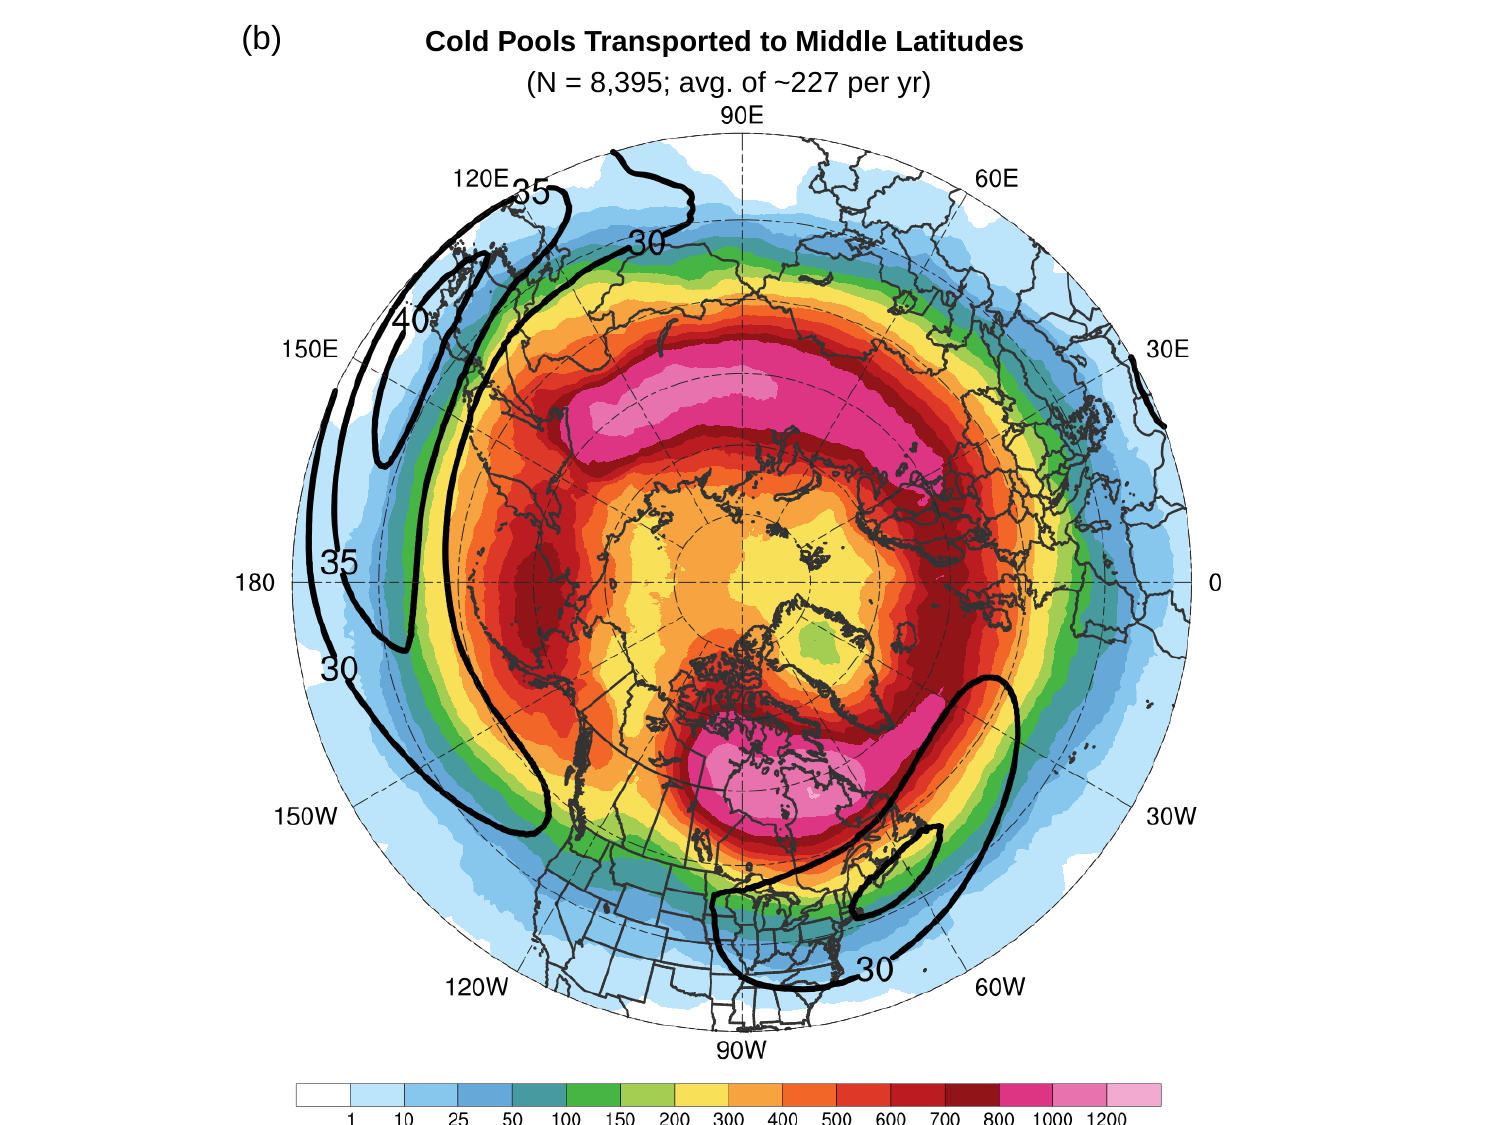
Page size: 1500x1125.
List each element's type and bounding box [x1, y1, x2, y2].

text_box [236, 14, 1221, 1125]
